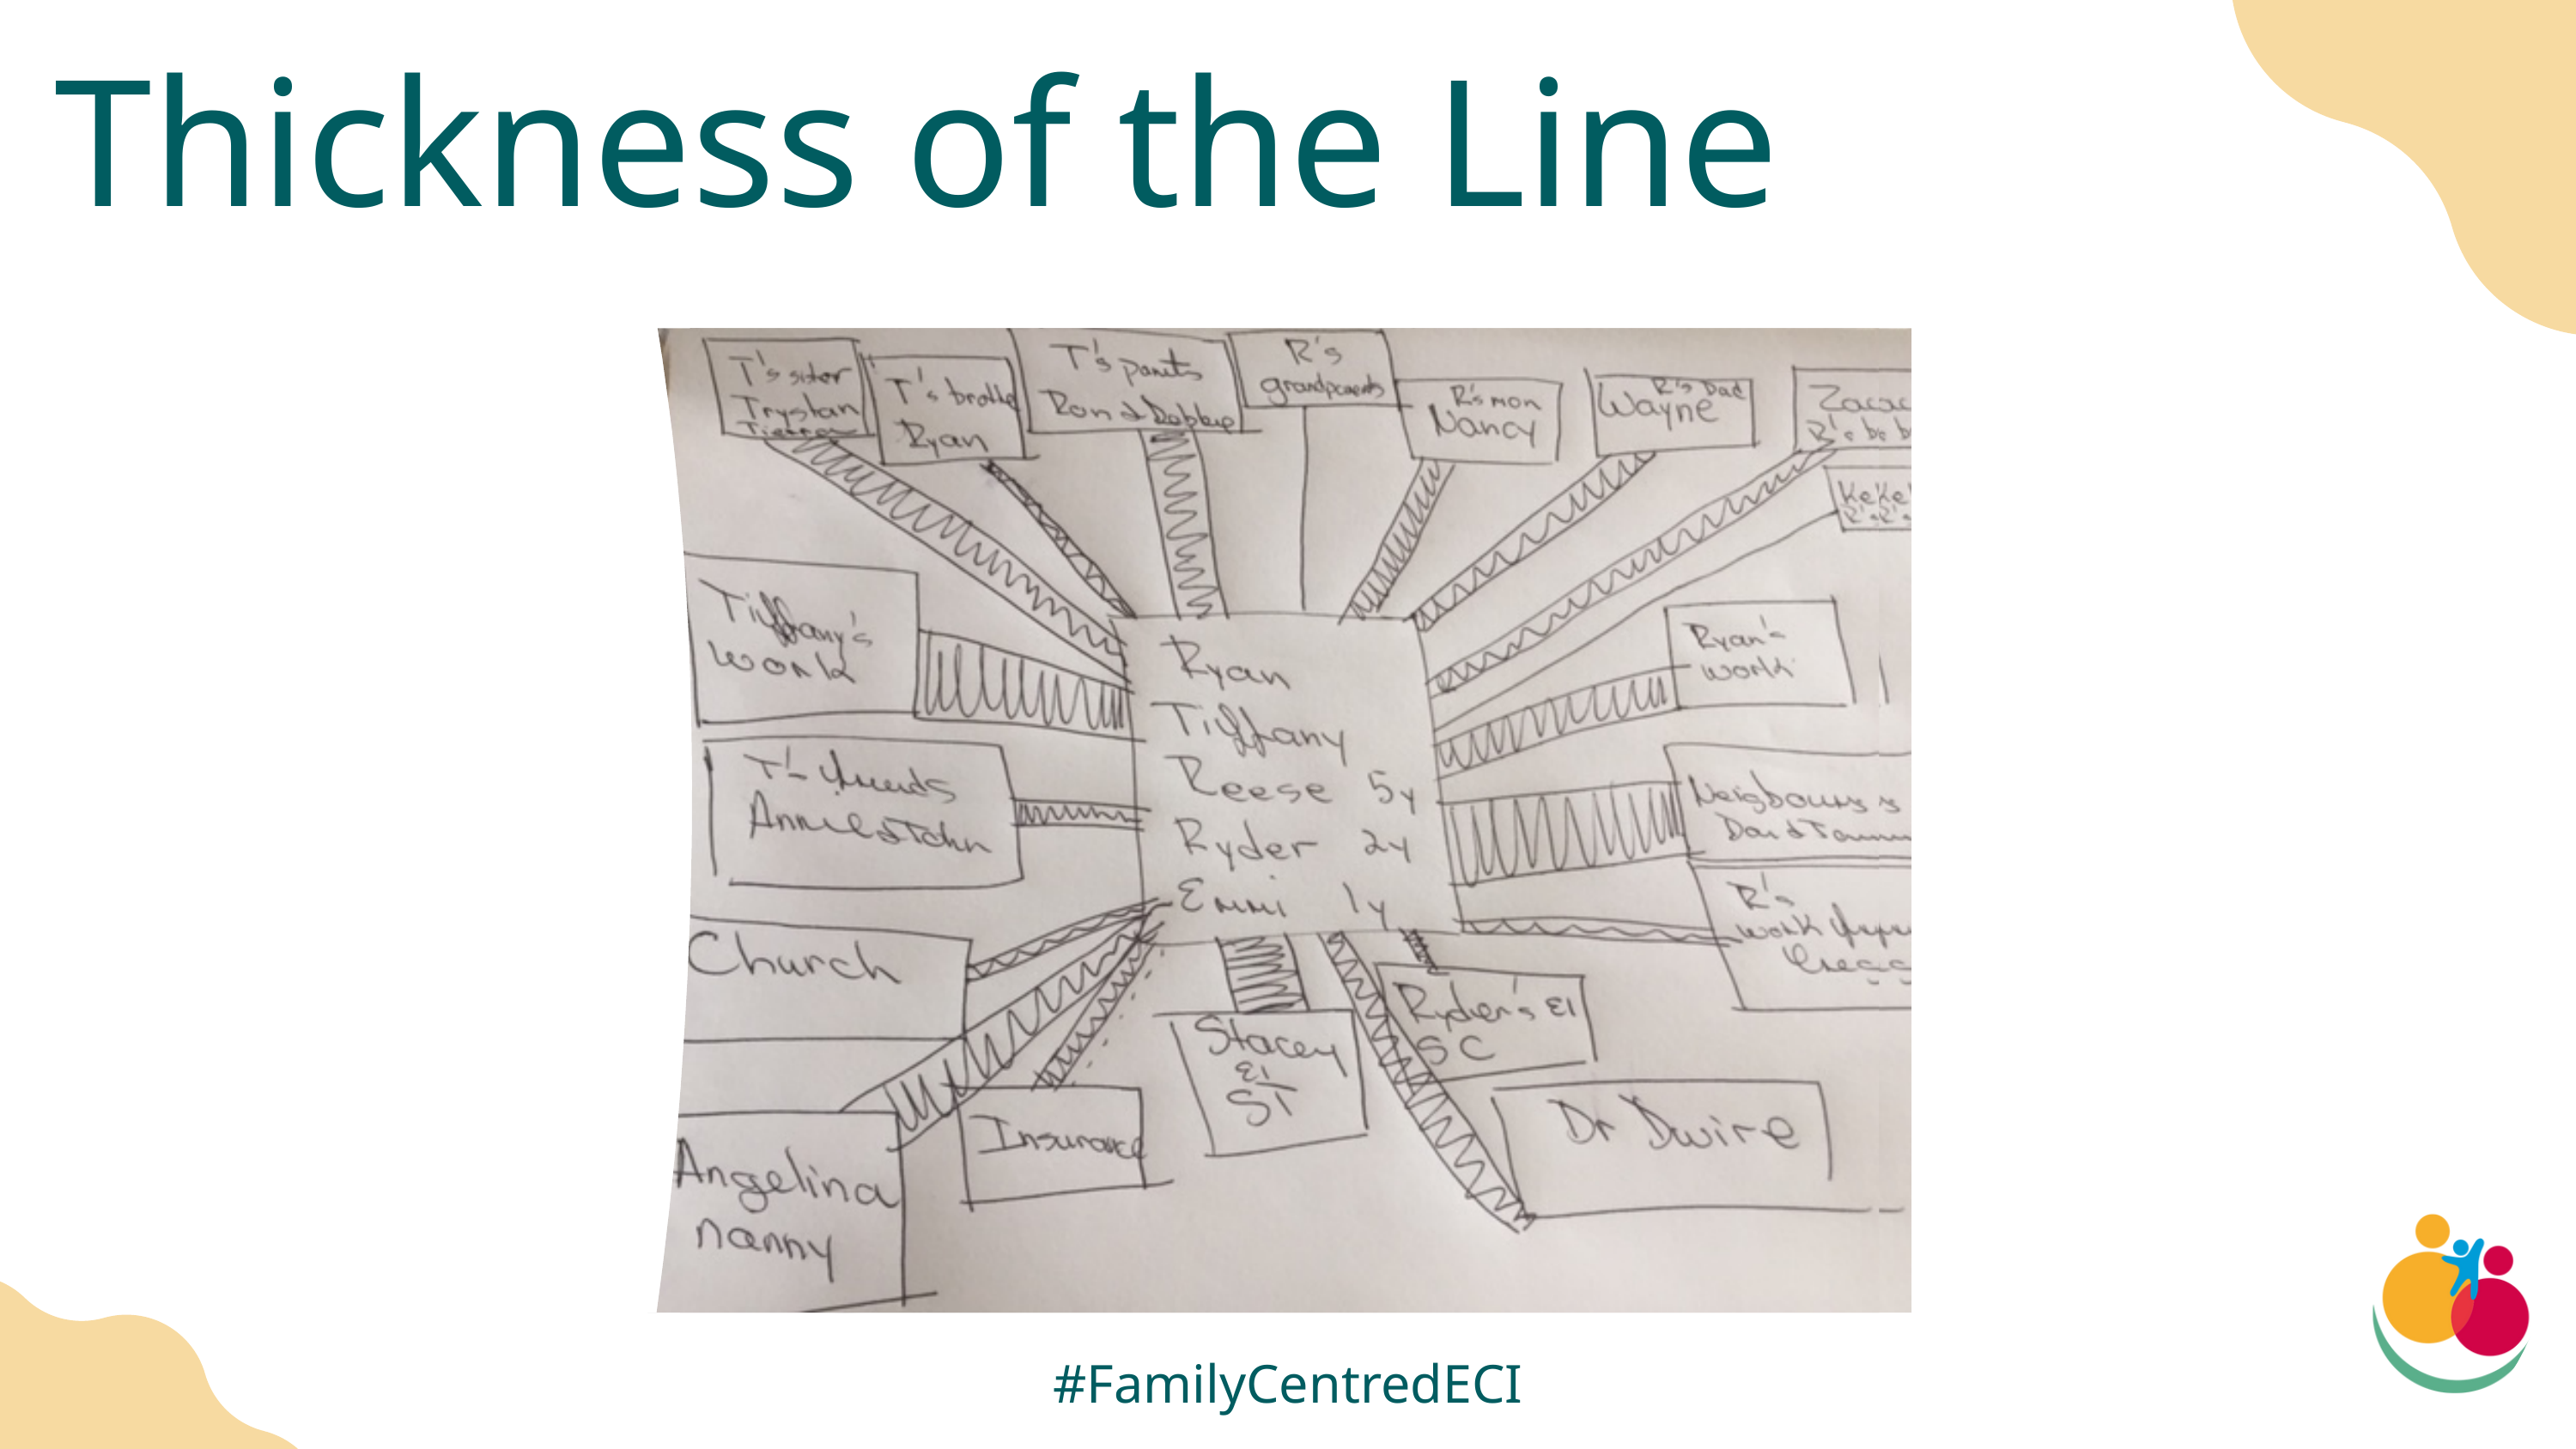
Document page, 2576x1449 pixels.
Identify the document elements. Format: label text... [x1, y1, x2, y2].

text_box #FamilyCentredECI [1049, 1340, 1527, 1414]
text_box Thickness of the Line [54, 65, 2163, 241]
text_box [2324, 1194, 2538, 1414]
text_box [0, 1285, 361, 1449]
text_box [2167, 0, 2576, 390]
picture [647, 327, 1912, 1313]
